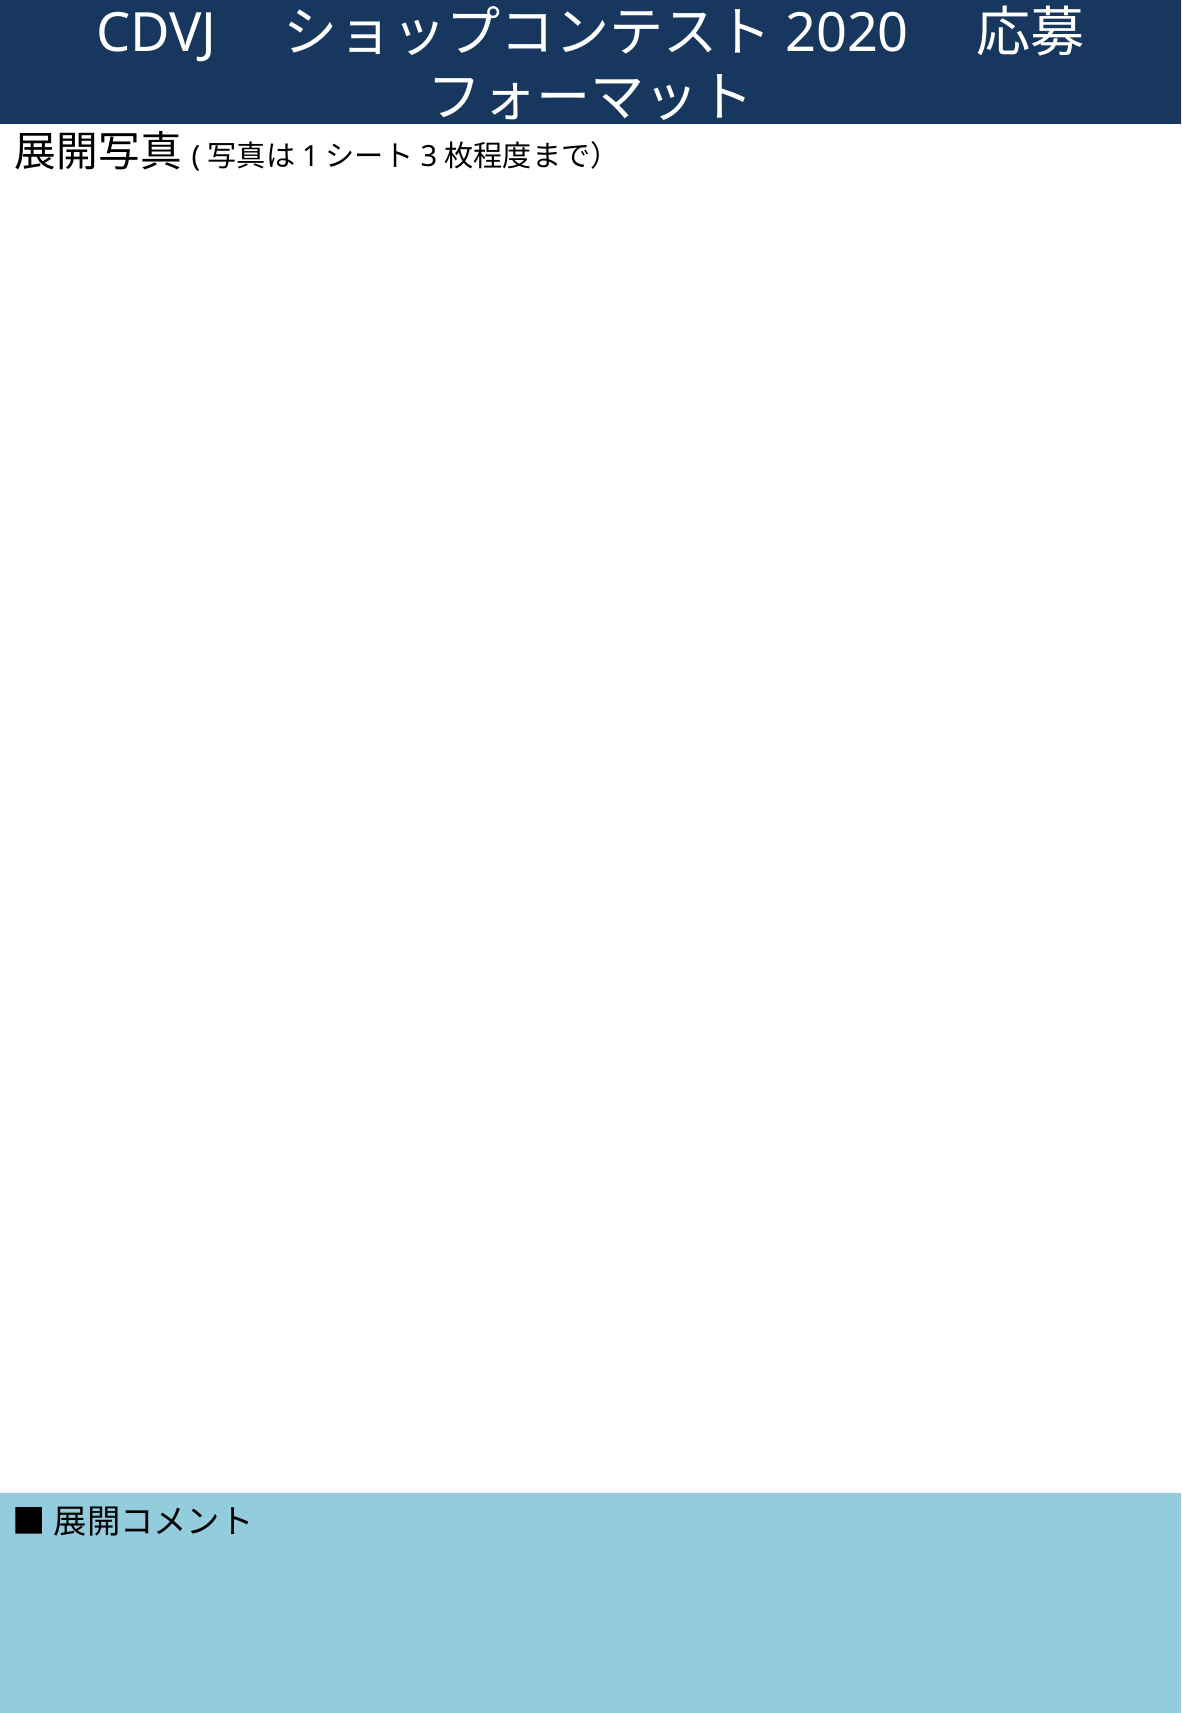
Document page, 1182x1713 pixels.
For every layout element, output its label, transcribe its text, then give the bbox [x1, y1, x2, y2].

text_box 展開写真(写真は1シート3枚程度まで） [0, 117, 644, 263]
text_box CDVJ ショップコンテスト2020 応募フォーマット [0, 0, 1182, 124]
text_box ■展開コメント [0, 1492, 1182, 1713]
